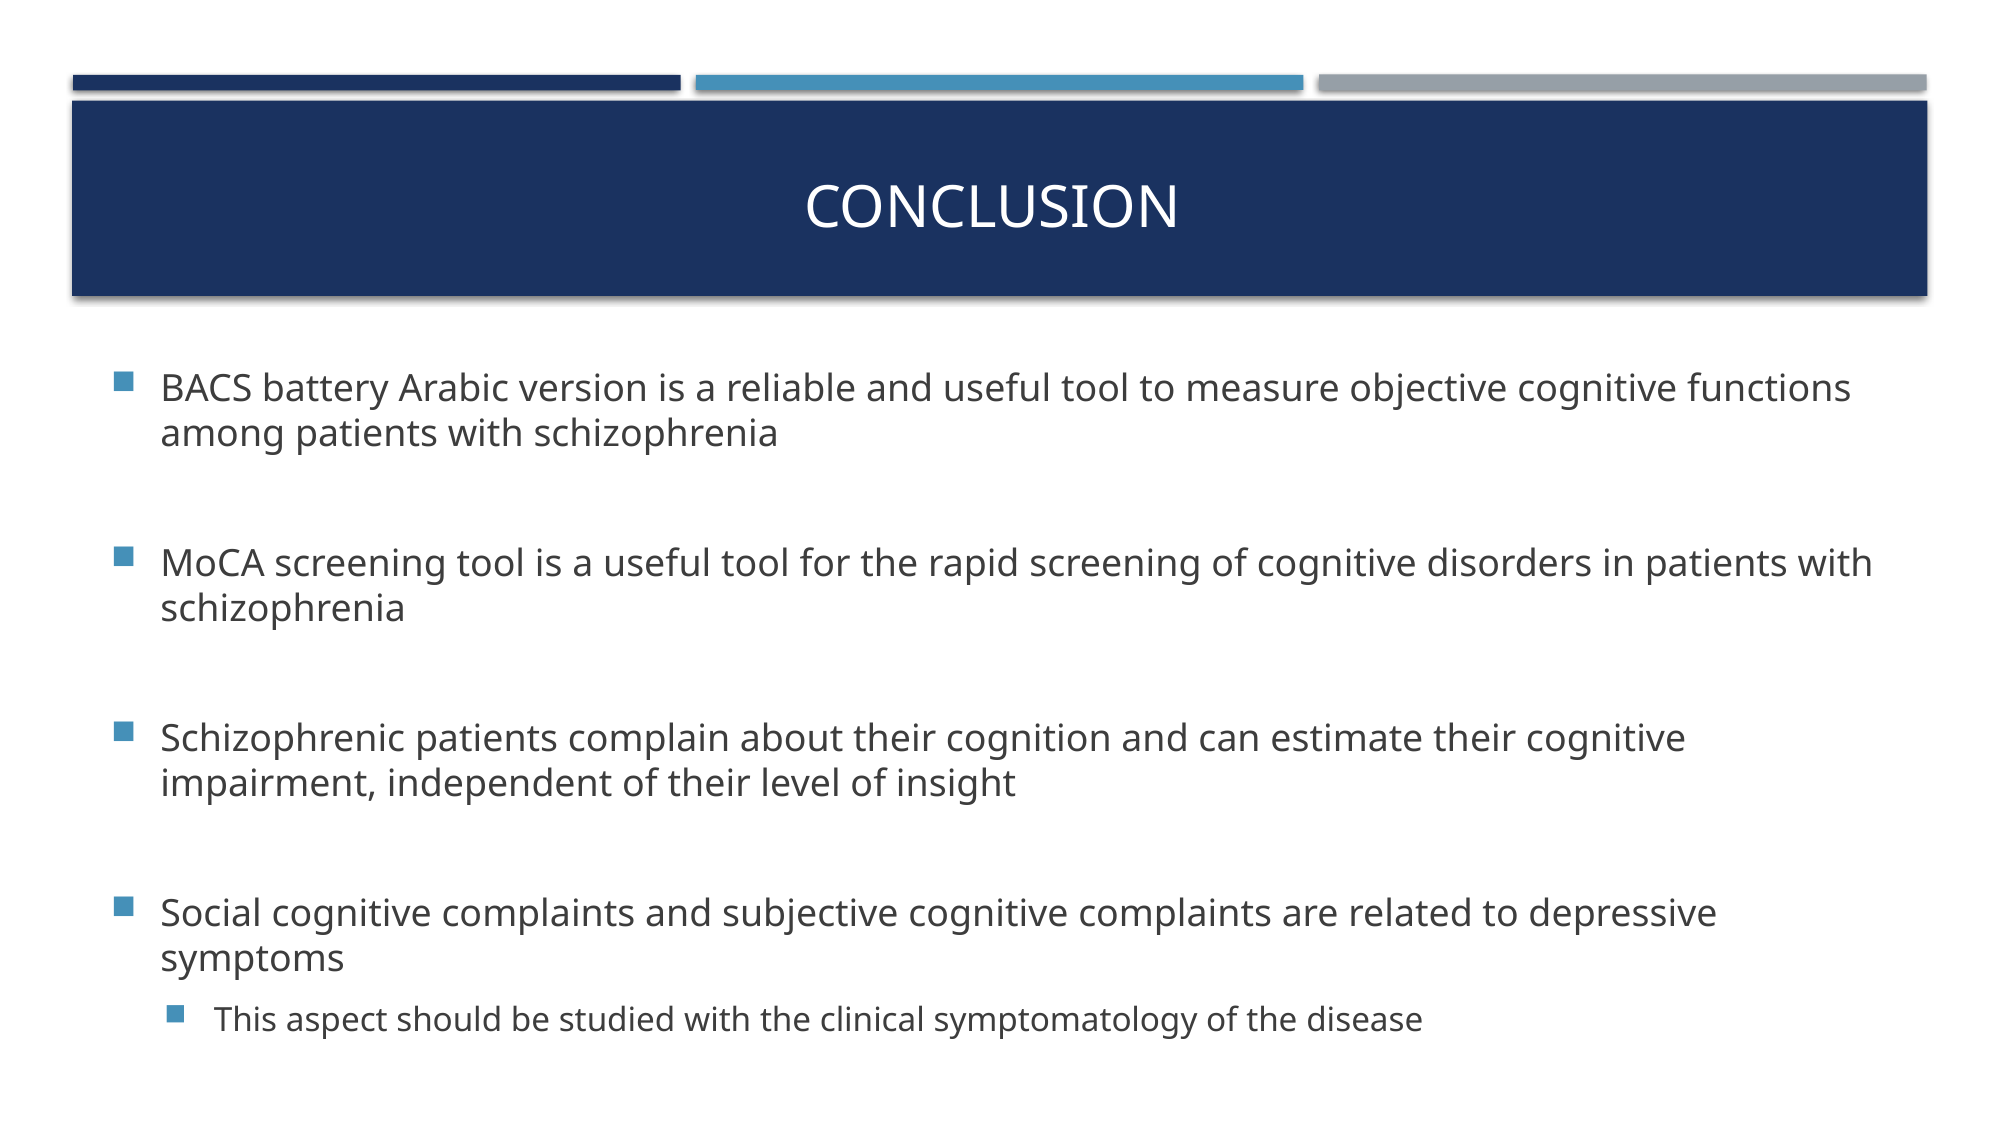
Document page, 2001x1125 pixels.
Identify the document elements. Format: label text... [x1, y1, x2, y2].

list BACS battery Arabic version is a reliable and useful tool to measure objective cognitive functions among patients with schizophrenia MoCA screening tool is a useful tool for the rapid screening of cognitive disorders in patients with schizophrenia Schizophrenic patients complain about their cognition and can estimate their cognitive impairment, independent of their level of insight Social cognitive complaints and subjective cognitive complaints are related to depressive symptoms This aspect should be studied with the clinical symptomatology of the disease [95, 317, 1905, 1085]
title Conclusion [95, 80, 1905, 248]
